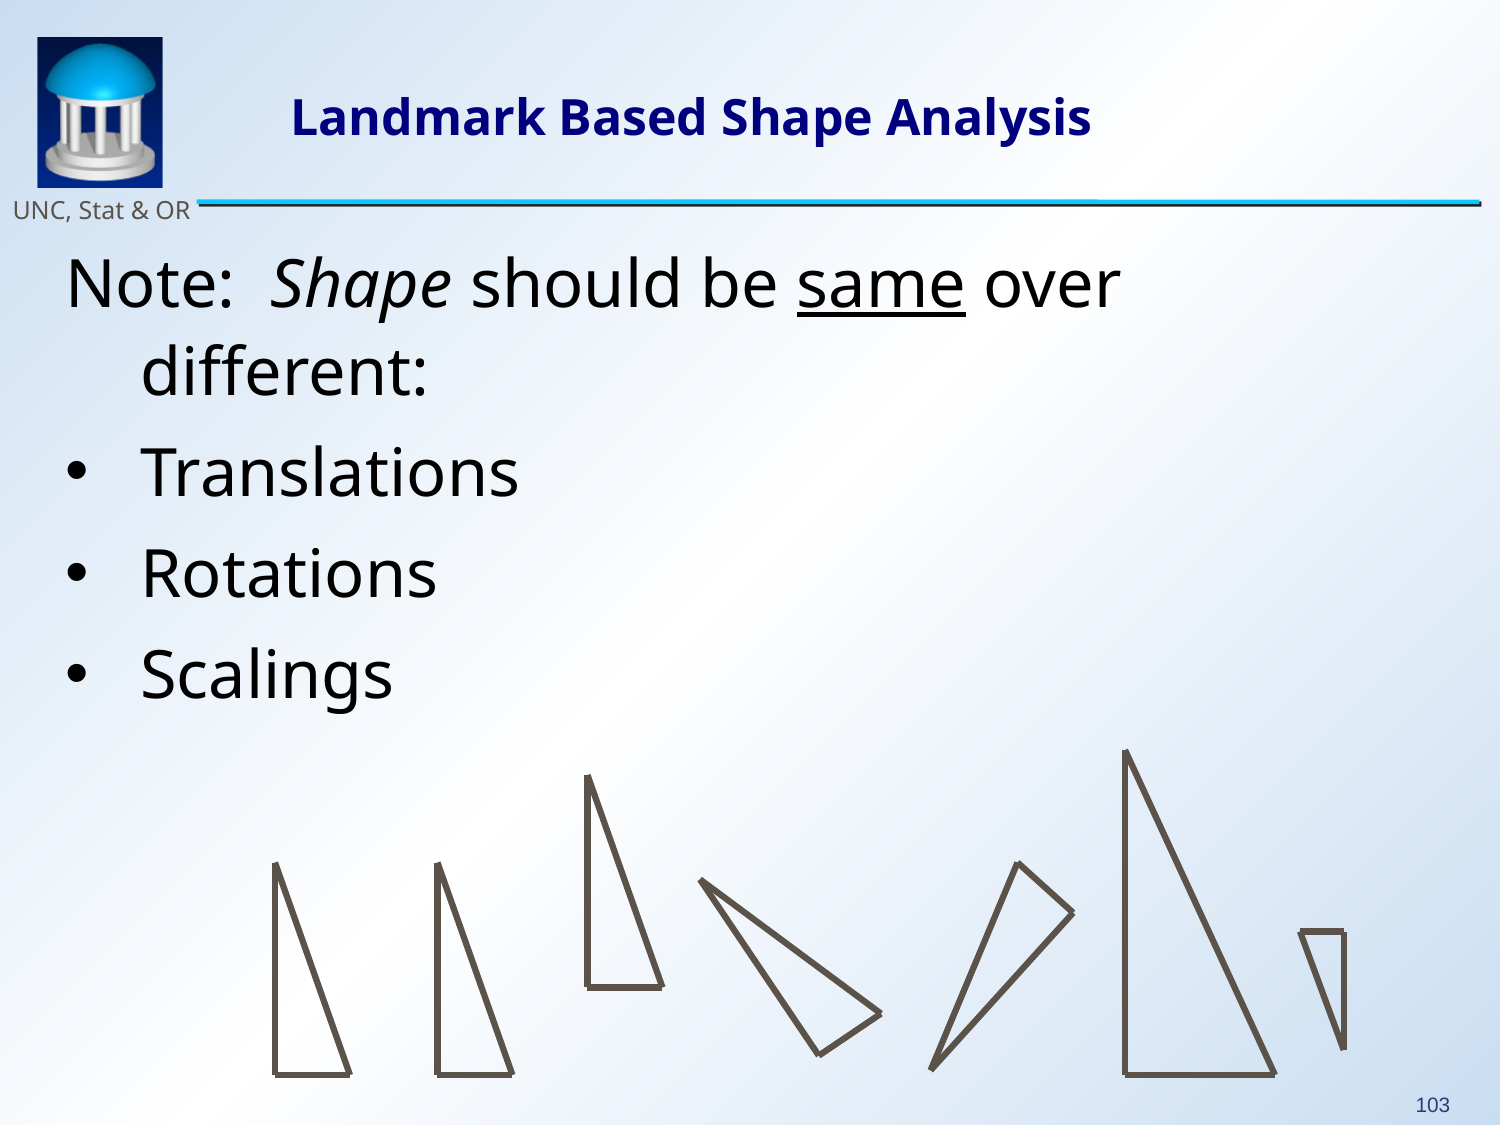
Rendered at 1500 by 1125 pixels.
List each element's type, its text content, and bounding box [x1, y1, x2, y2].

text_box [587, 774, 663, 988]
title Landmark Based Shape Analysis [274, 74, 1448, 156]
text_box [1299, 931, 1344, 1051]
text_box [437, 862, 513, 1076]
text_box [274, 862, 351, 1076]
list Note: Shape should be same over different: Translations Rotations Scalings [49, 224, 1432, 1076]
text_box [1124, 749, 1276, 1076]
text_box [752, 839, 829, 1053]
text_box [936, 859, 1012, 1073]
